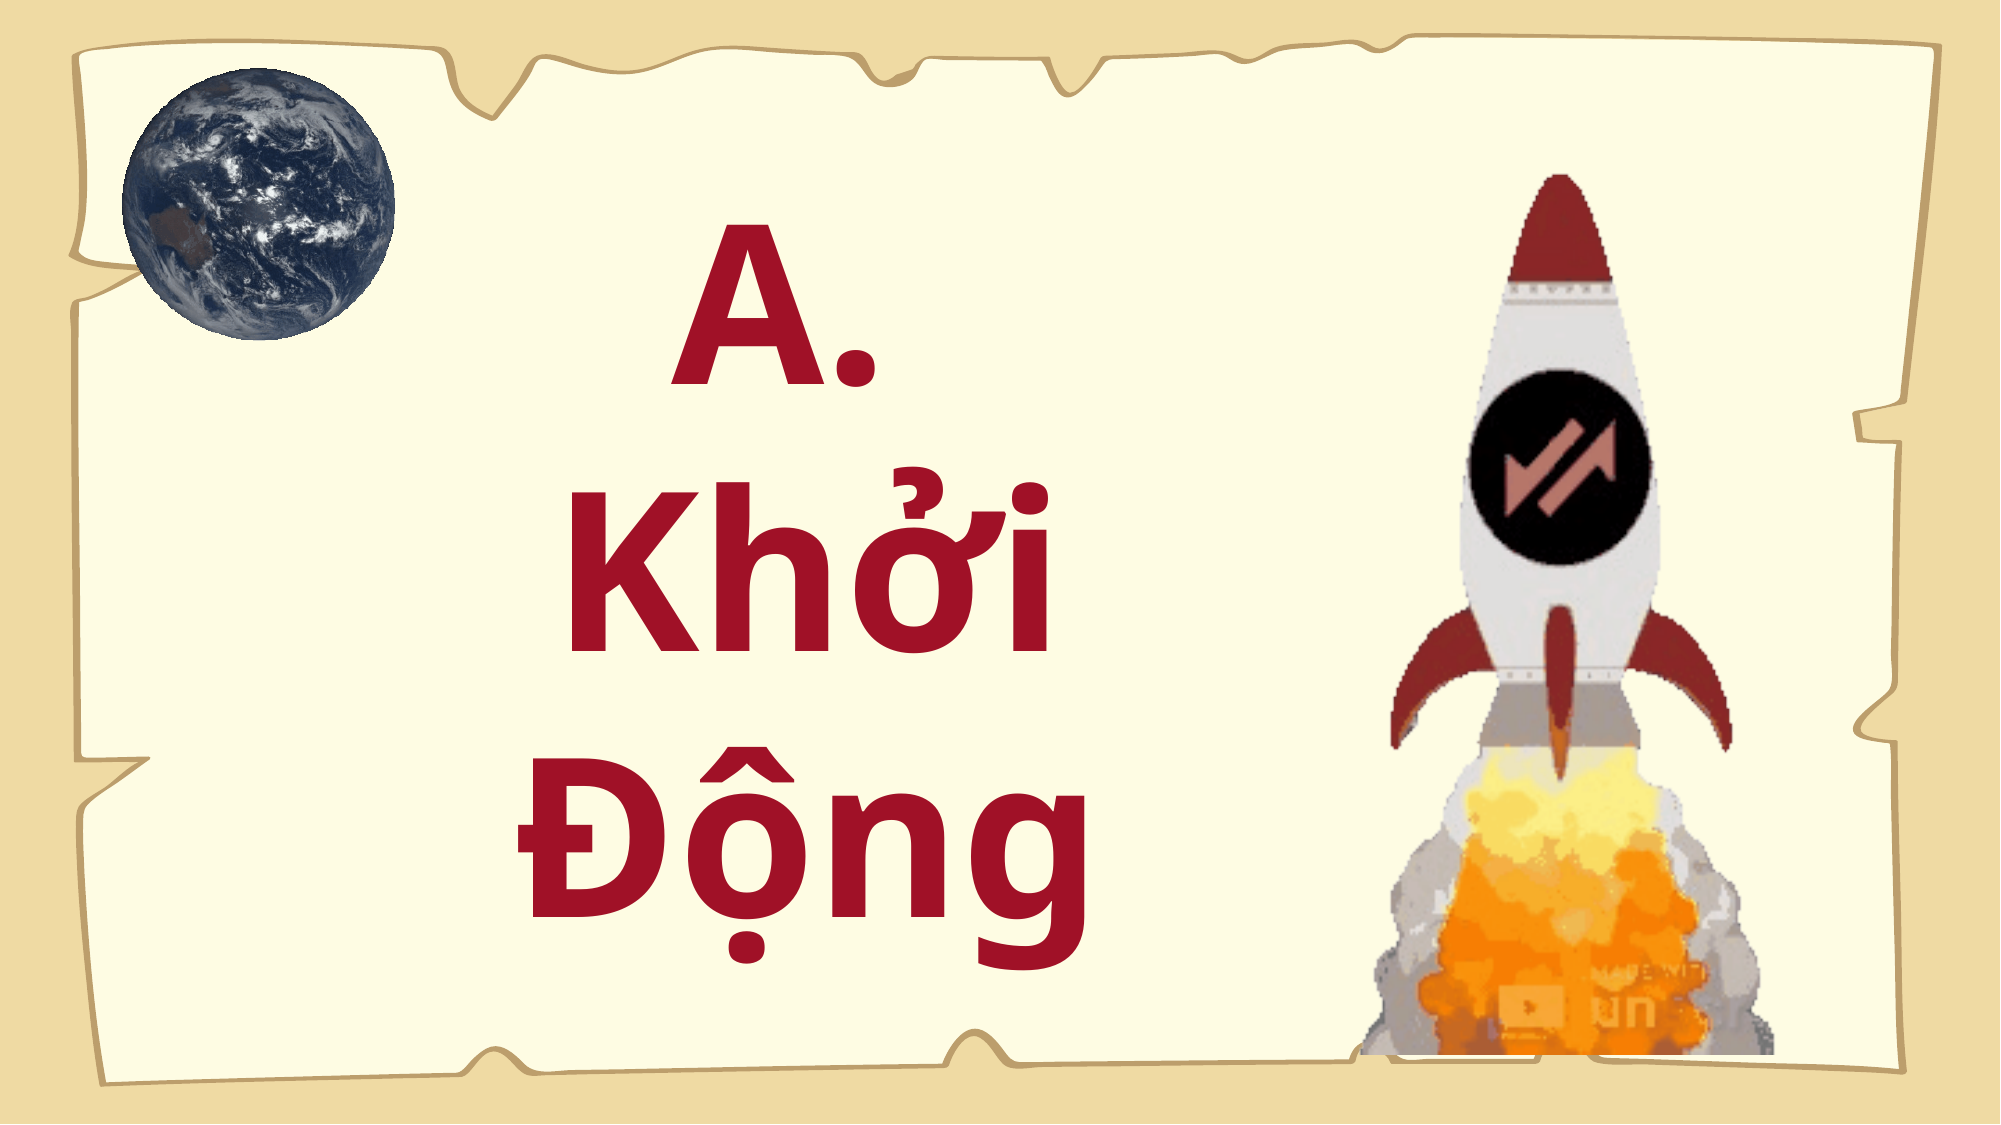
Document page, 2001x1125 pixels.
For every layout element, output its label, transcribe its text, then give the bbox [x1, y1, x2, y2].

title A. Khởi Động [300, 147, 1250, 978]
picture [99, 45, 417, 363]
picture [1255, 0, 1867, 1055]
